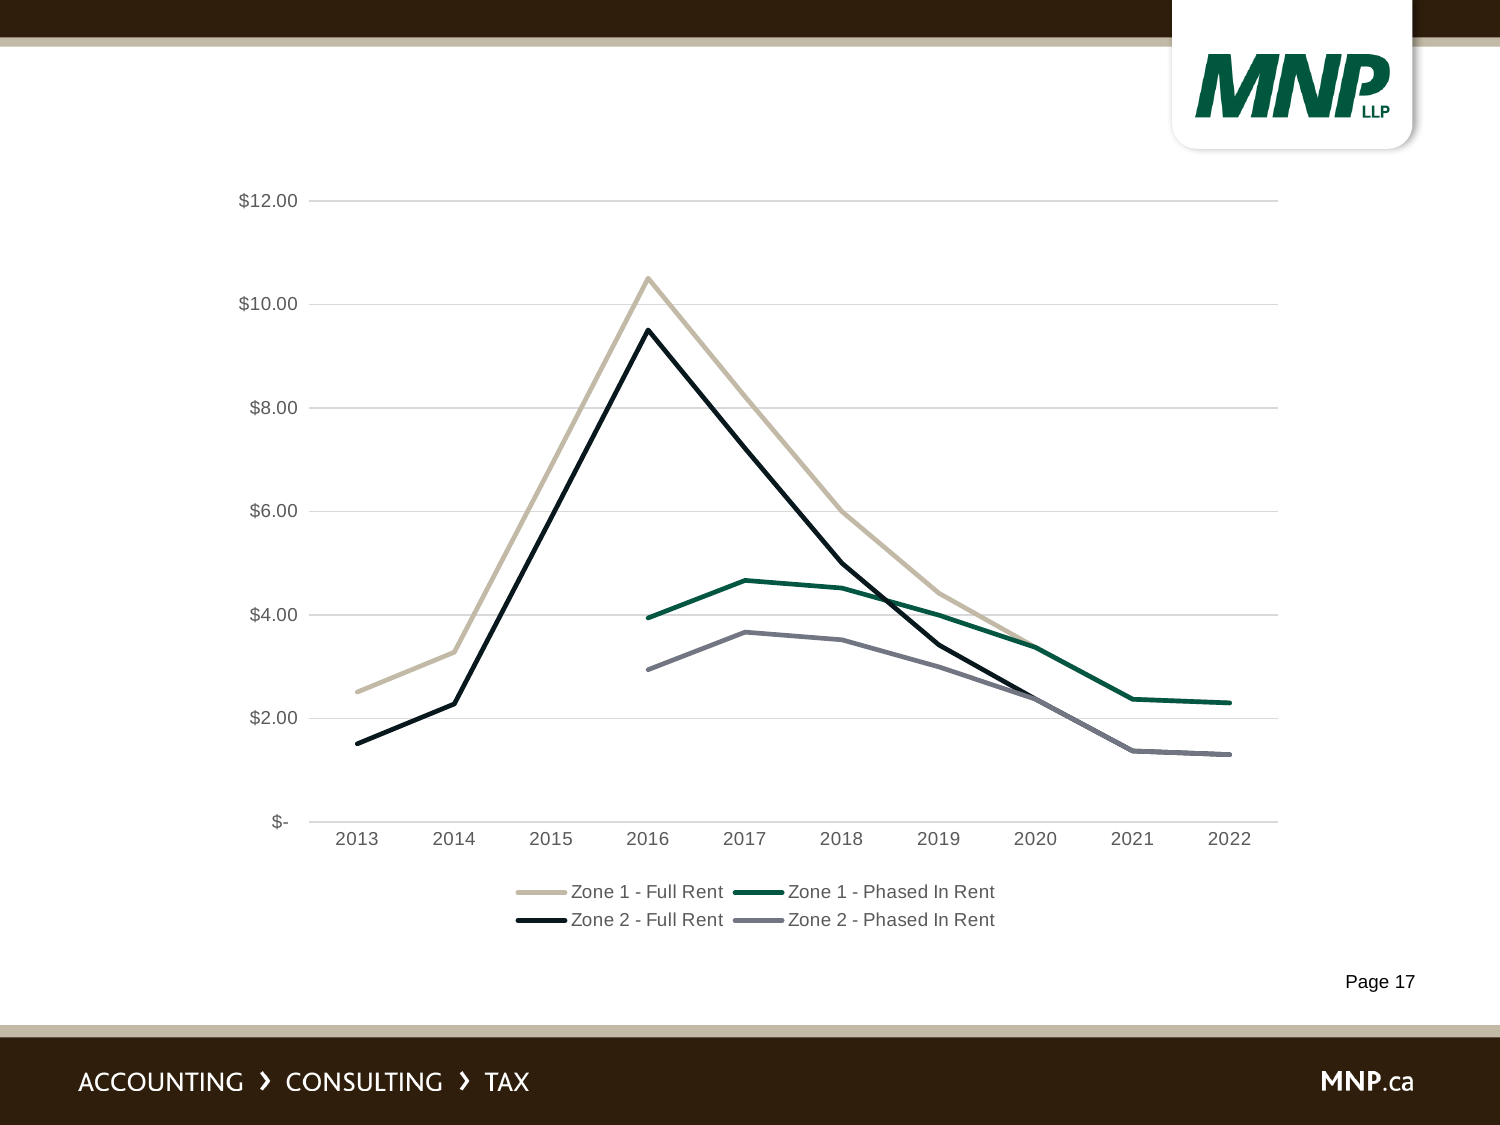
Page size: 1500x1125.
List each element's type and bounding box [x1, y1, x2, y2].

picture [1322, 1071, 1413, 1091]
chart [212, 174, 1301, 938]
picture [1195, 54, 1390, 118]
picture [78, 1071, 529, 1091]
